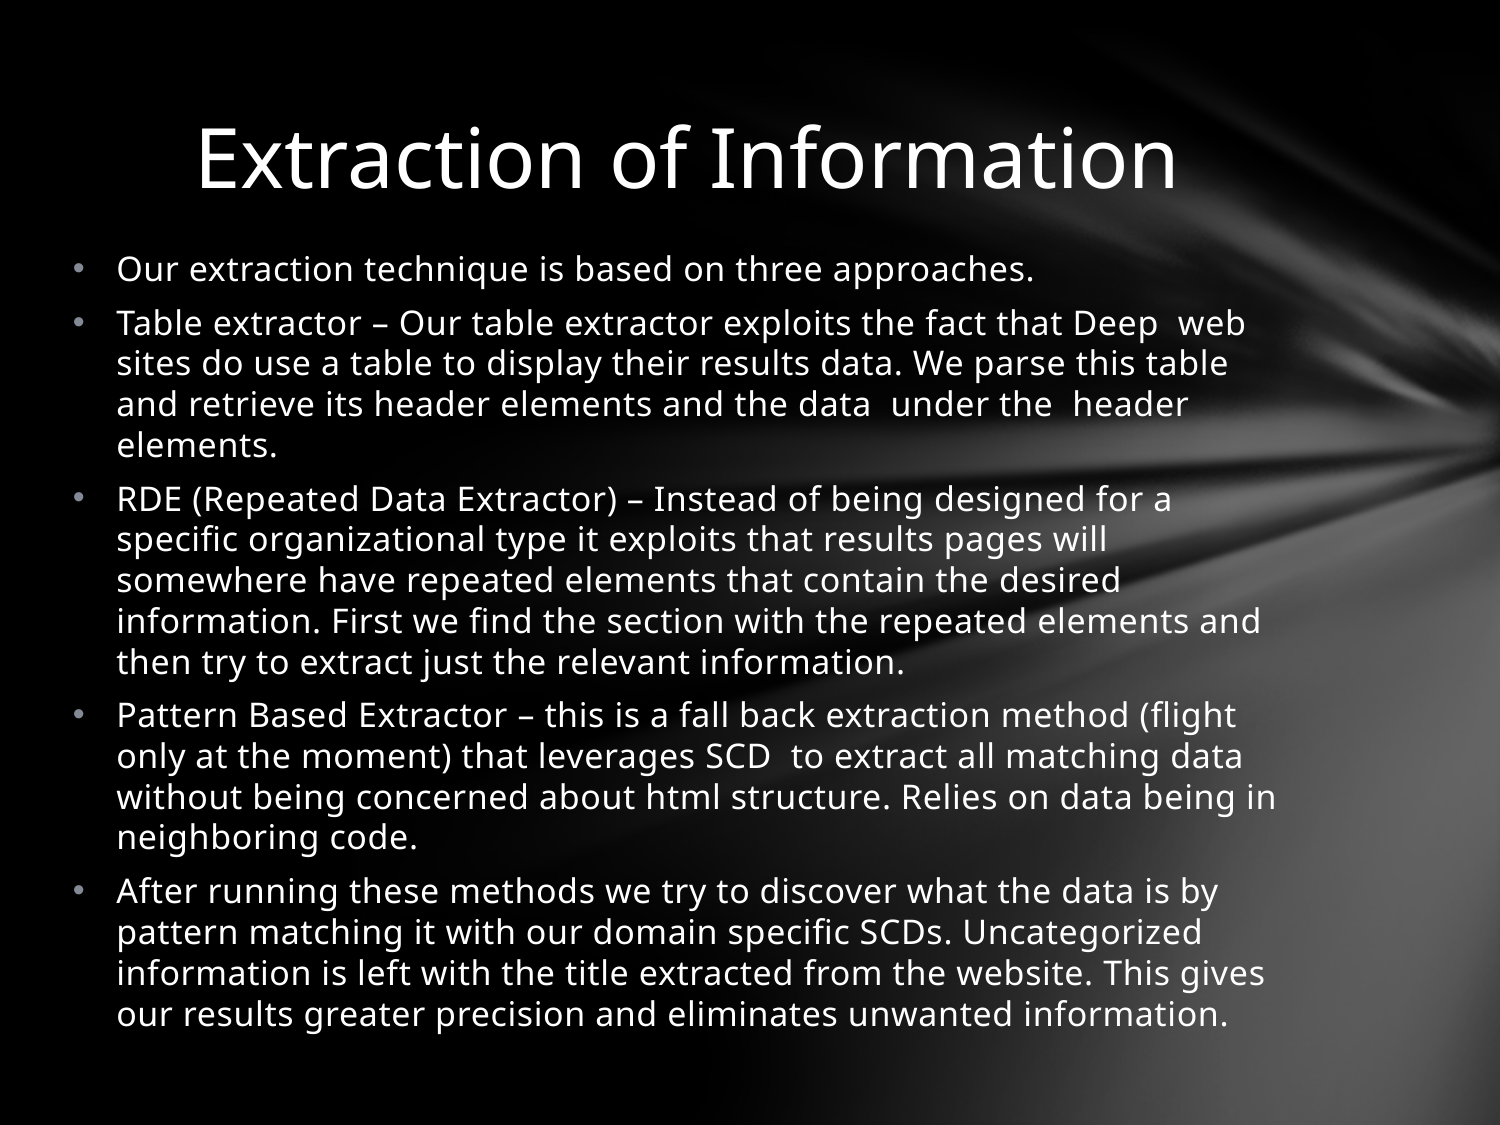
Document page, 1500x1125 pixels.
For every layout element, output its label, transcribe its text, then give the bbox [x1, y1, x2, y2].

title Extraction of Information [57, 37, 1318, 213]
list Our extraction technique is based on three approaches. Table extractor – Our table extractor exploits the fact that Deep web sites do use a table to display their results data. We parse this table and retrieve its header elements and the data under the header elements. RDE (Repeated Data Extractor) – Instead of being designed for a specific organizational type it exploits that results pages will somewhere have repeated elements that contain the desired information. First we find the section with the repeated elements and then try to extract just the relevant information. Pattern Based Extractor – this is a fall back extraction method (flight only at the moment) that leverages SCD to extract all matching data without being concerned about html structure. Relies on data being in neighboring code. After running these methods we try to discover what the data is by pattern matching it with our domain specific SCDs. Uncategorized information is left with the title extracted from the website. This gives our results greater precision and eliminates unwanted information. [57, 239, 1318, 1050]
